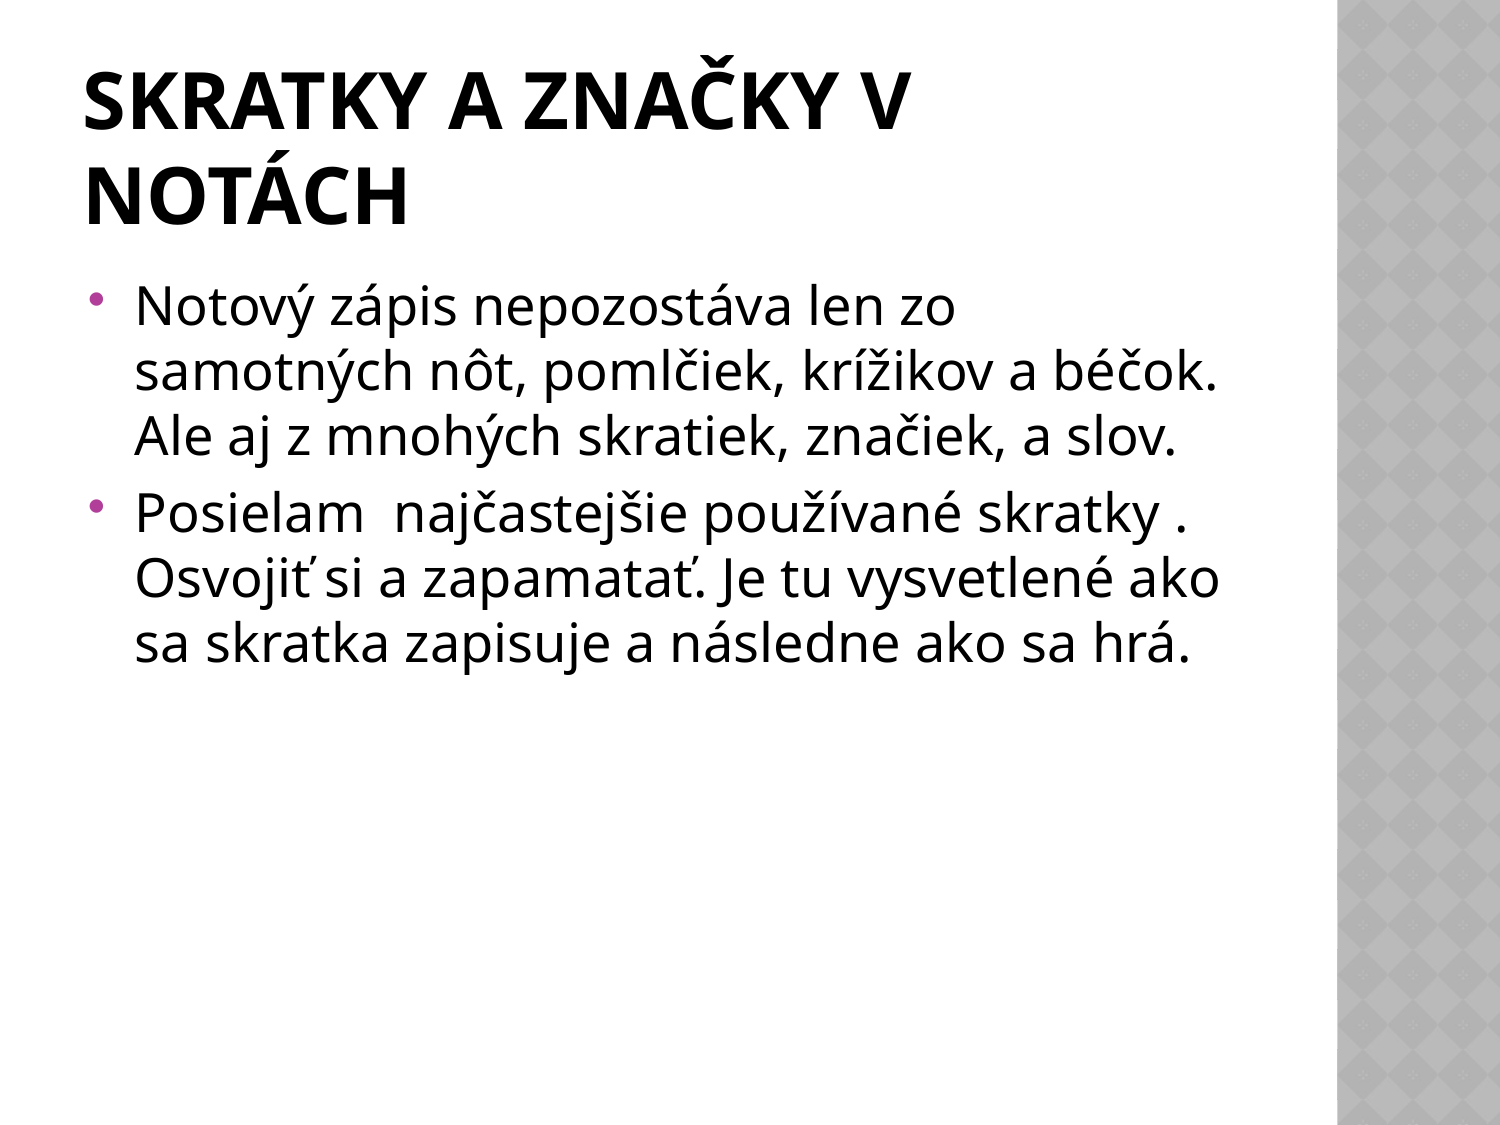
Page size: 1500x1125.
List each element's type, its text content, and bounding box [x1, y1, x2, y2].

title Skratky a značky v notách [75, 52, 1263, 240]
list Notový zápis nepozostáva len zo samotných nôt, pomlčiek, krížikov a béčok. Ale aj z mnohých skratiek, značiek, a slov. Posielam najčastejšie používané skratky . Osvojiť si a zapamatať. Je tu vysvetlené ako sa skratka zapisuje a následne ako sa hrá. [75, 264, 1263, 1059]
